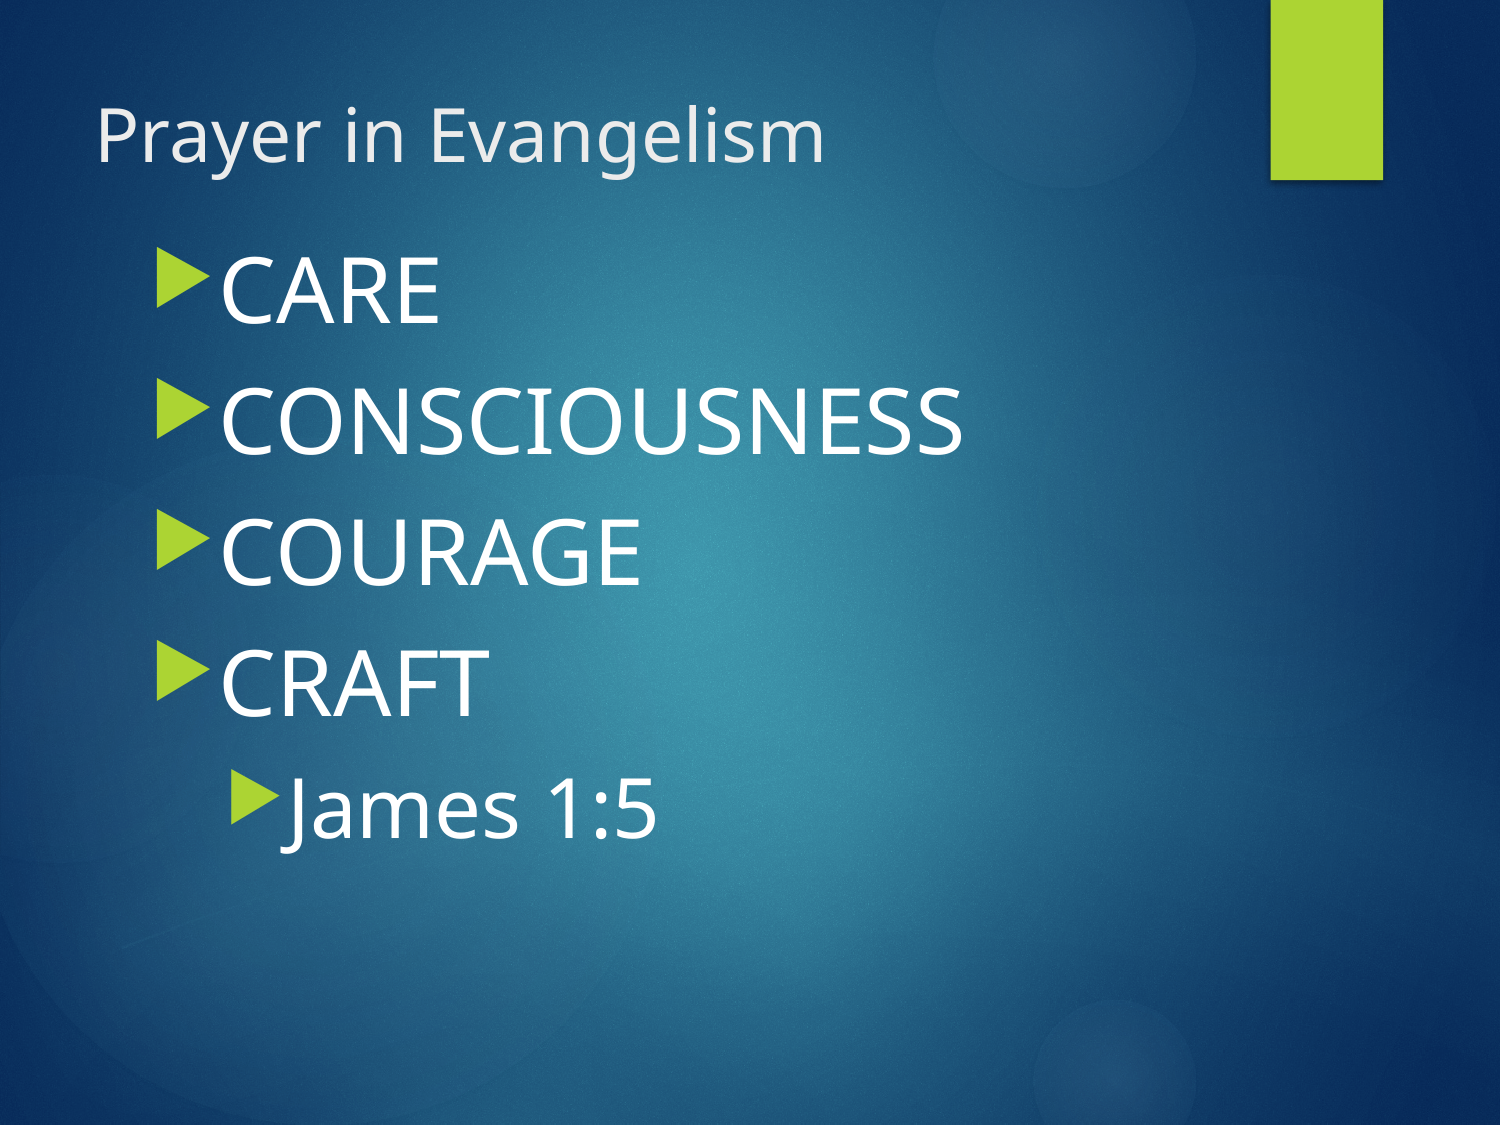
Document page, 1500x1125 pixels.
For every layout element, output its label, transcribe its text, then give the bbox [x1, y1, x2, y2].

title Prayer in Evangelism [79, 79, 1237, 201]
list CARE CONSCIOUSNESS COURAGE CRAFT James 1:5 [135, 224, 1237, 984]
